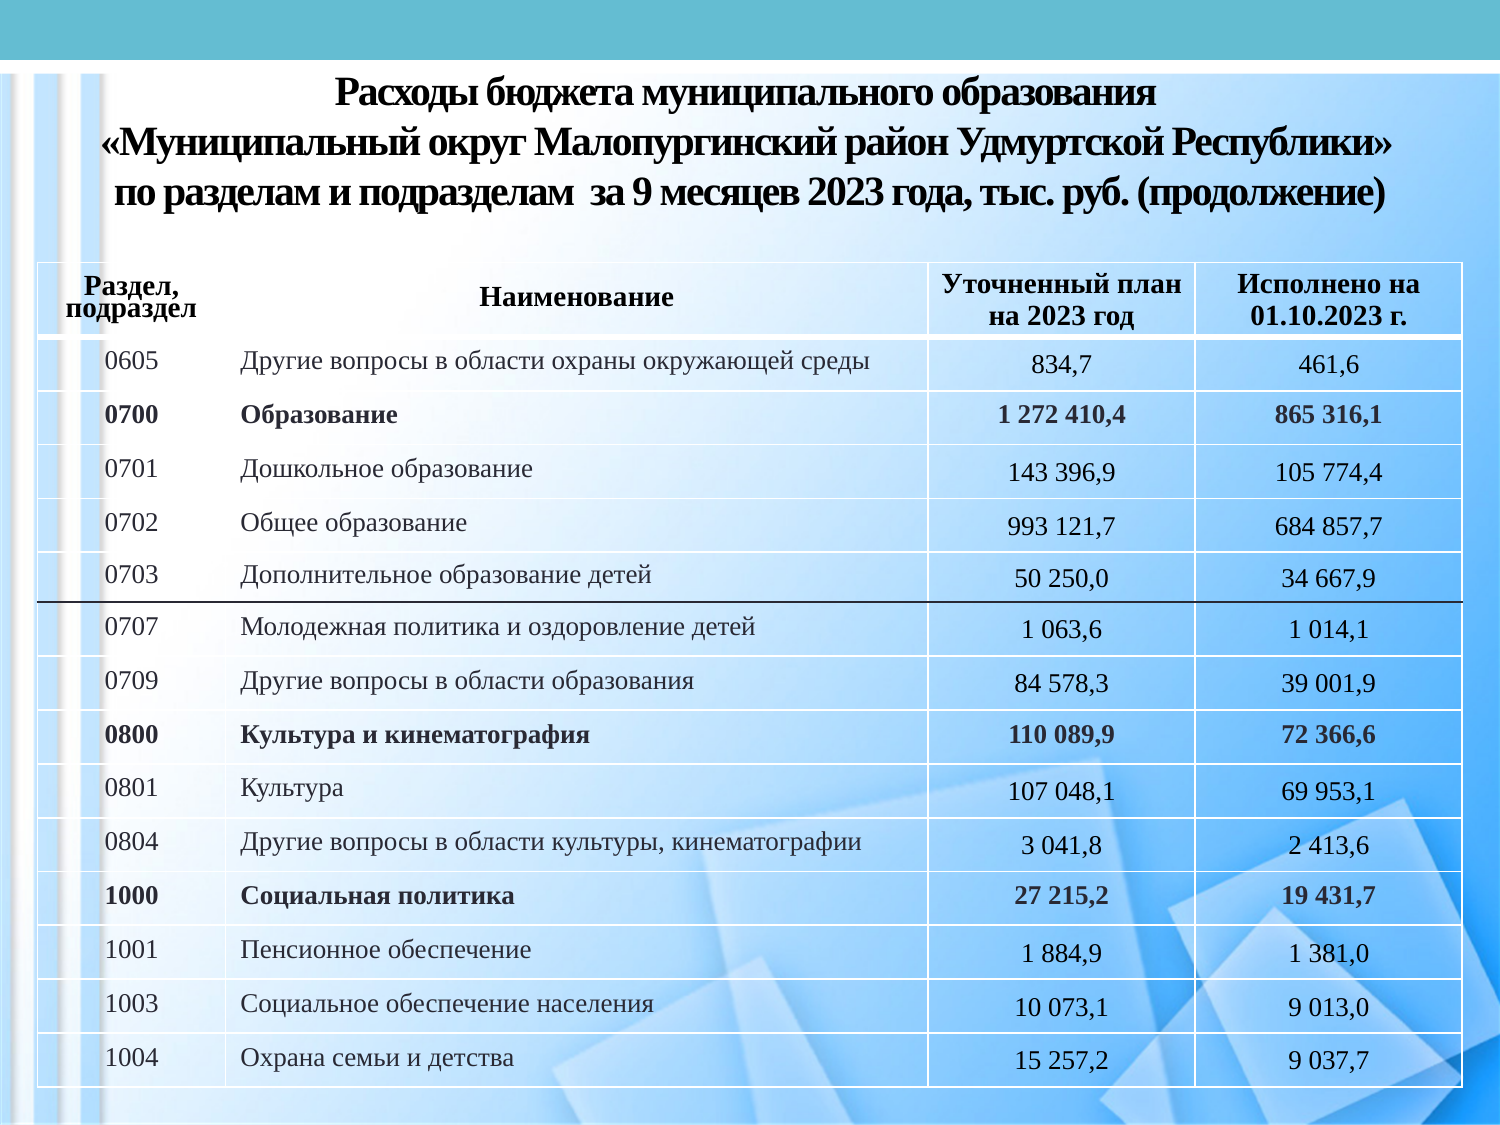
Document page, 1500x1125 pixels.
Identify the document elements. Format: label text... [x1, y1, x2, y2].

table_header Раздел, подраздел [38, 263, 225, 334]
table_cell 0709 [38, 657, 225, 709]
table_cell 143 396,9 [929, 445, 1194, 498]
table_cell 9 037,7 [1196, 1034, 1461, 1086]
table_cell 9 013,0 [1196, 980, 1461, 1032]
table_cell 0605 [38, 340, 225, 390]
table_cell Дополнительное образование детей [226, 553, 927, 601]
table_cell 461,6 [1196, 340, 1461, 390]
table_cell Пенсионное обеспечение [226, 926, 927, 978]
table_cell 50 250,0 [929, 553, 1194, 601]
table_cell 105 774,4 [1196, 445, 1461, 498]
table_cell 15 257,2 [929, 1034, 1194, 1086]
table_cell Культура и кинематография [226, 711, 927, 763]
table_cell 27 215,2 [929, 872, 1194, 924]
picture [0, 74, 1500, 1125]
table_cell 1003 [38, 980, 225, 1032]
table_cell 3 041,8 [929, 819, 1194, 871]
table_cell 684 857,7 [1196, 499, 1461, 551]
table_cell 39 001,9 [1196, 657, 1461, 709]
table_cell 84 578,3 [929, 657, 1194, 709]
table_cell Социальное обеспечение населения [226, 980, 927, 1032]
table_cell 0800 [38, 711, 225, 763]
title Расходы бюджета муниципального образования «Муниципальный округ Малопургинский район Удмуртской Республики» по разделам и подразделам за 9 месяцев 2023 года, тыс. руб. (продолжение) [75, 45, 1425, 233]
table_cell 10 073,1 [929, 980, 1194, 1032]
table_cell 1 063,6 [929, 603, 1194, 655]
table_header Уточненный план на 2023 год [929, 263, 1194, 334]
table_cell 19 431,7 [1196, 872, 1461, 924]
table_cell 72 366,6 [1196, 711, 1461, 763]
table_cell 110 089,9 [929, 711, 1194, 763]
table_cell 1000 [38, 872, 225, 924]
table_cell 834,7 [929, 340, 1194, 390]
table_cell 1004 [38, 1034, 225, 1086]
table_cell Другие вопросы в области охраны окружающей среды [226, 340, 927, 390]
table_cell Образование [226, 392, 927, 444]
table_cell Дошкольное образование [226, 445, 927, 498]
table_cell 2 413,6 [1196, 819, 1461, 871]
table_cell Охрана семьи и детства [226, 1034, 927, 1086]
table_header Наименование [226, 263, 927, 334]
table_cell 0700 [38, 392, 225, 444]
table_cell Социальная политика [226, 872, 927, 924]
table_cell 69 953,1 [1196, 765, 1461, 817]
table_cell 1 884,9 [929, 926, 1194, 978]
table_cell 0703 [38, 553, 225, 601]
table_cell Общее образование [226, 499, 927, 551]
table_cell 0804 [38, 819, 225, 871]
table_cell 1001 [38, 926, 225, 978]
table_cell 1 014,1 [1196, 603, 1461, 655]
table_cell 0707 [38, 603, 225, 655]
table_cell Другие вопросы в области культуры, кинематографии [226, 819, 927, 871]
table_cell 0701 [38, 445, 225, 498]
table_cell 865 316,1 [1196, 392, 1461, 444]
table_cell 1 272 410,4 [929, 392, 1194, 444]
table_cell Молодежная политика и оздоровление детей [226, 603, 927, 655]
table_cell 1 381,0 [1196, 926, 1461, 978]
table_cell 0801 [38, 765, 225, 817]
table_cell 993 121,7 [929, 499, 1194, 551]
table_header Исполнено на 01.10.2023 г. [1196, 263, 1461, 334]
table_cell Культура [226, 765, 927, 817]
table_cell Другие вопросы в области образования [226, 657, 927, 709]
table_cell 107 048,1 [929, 765, 1194, 817]
table_cell 0702 [38, 499, 225, 551]
table_cell 34 667,9 [1196, 553, 1461, 601]
